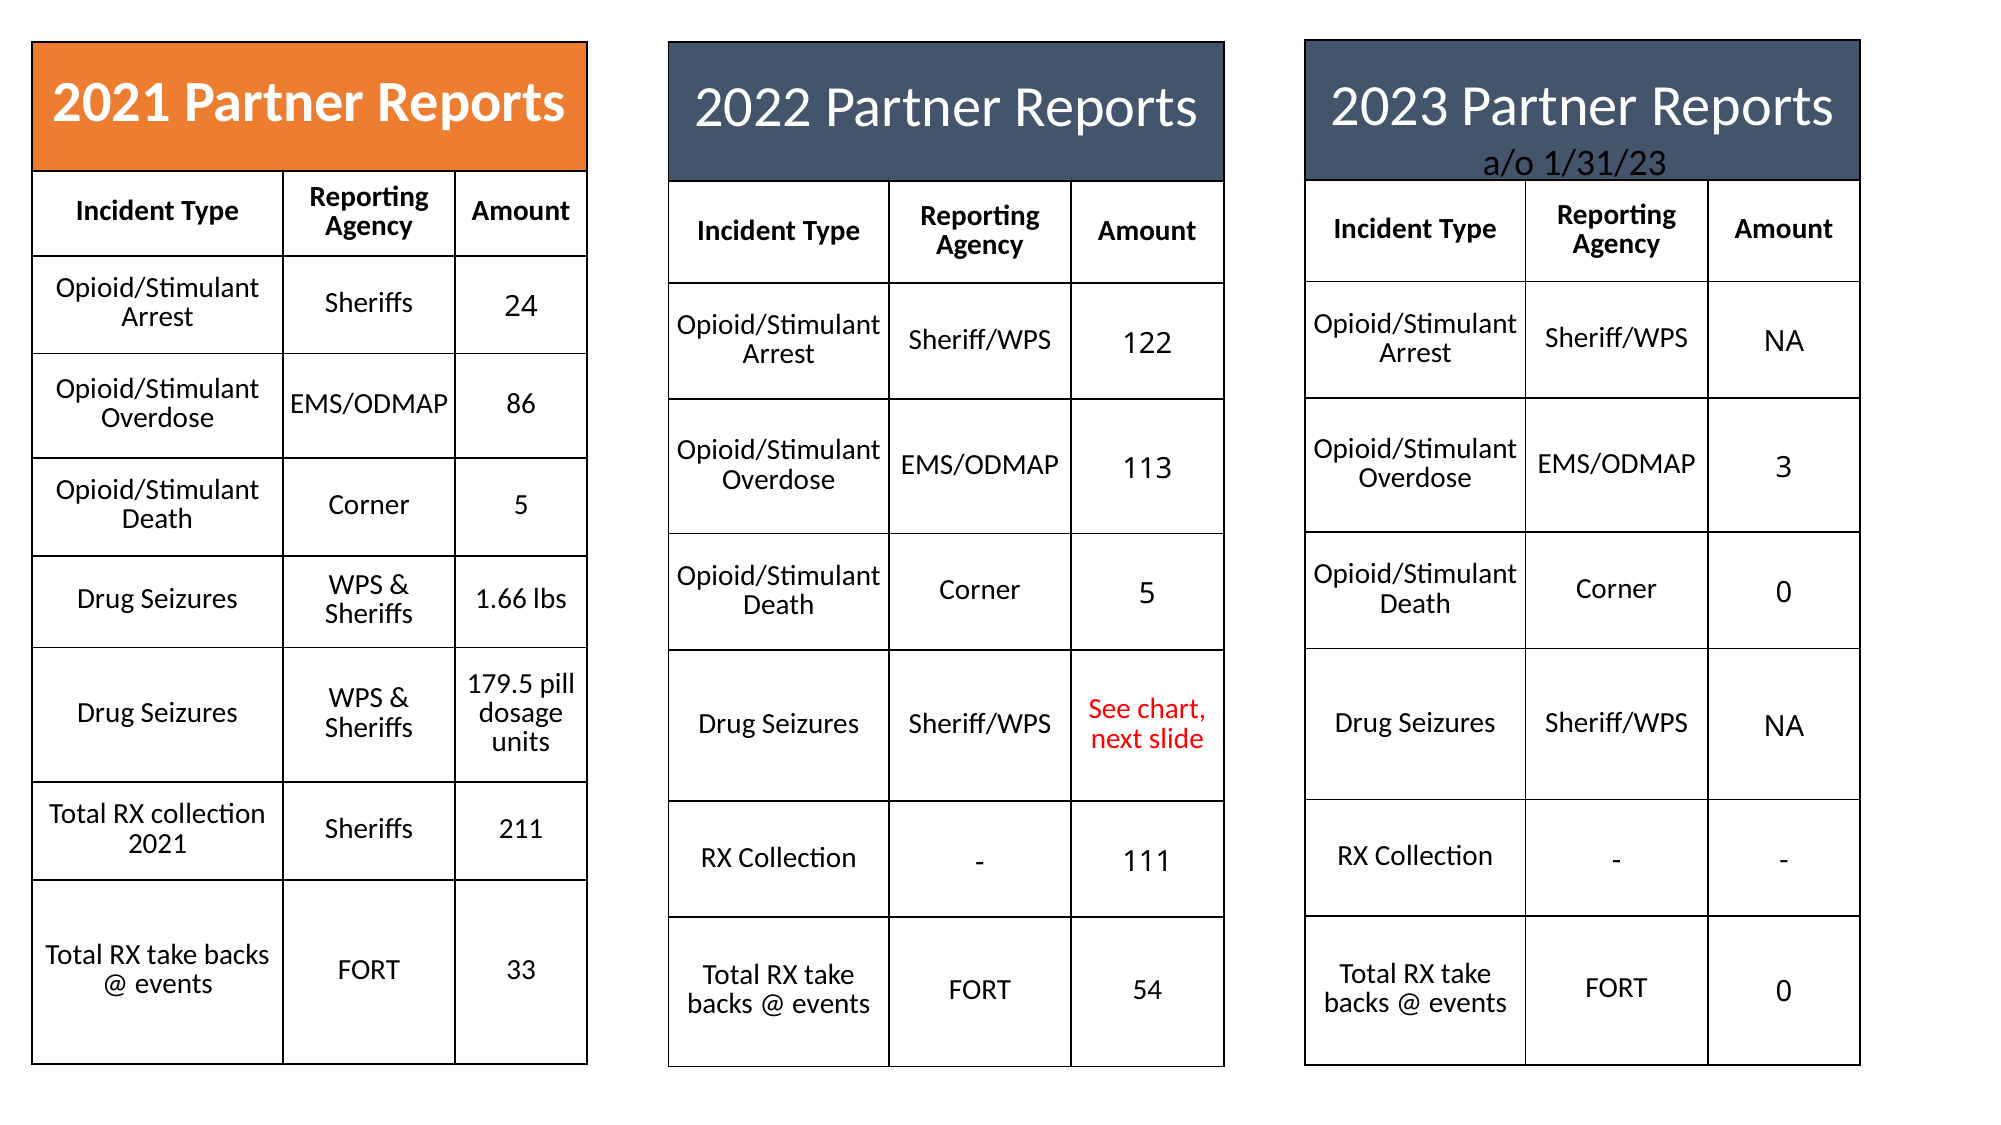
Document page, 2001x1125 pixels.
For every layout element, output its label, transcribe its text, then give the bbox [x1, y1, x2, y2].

table_cell Opioid/Stimulant Arrest [33, 257, 282, 353]
table_cell 0 [1709, 917, 1859, 1064]
table_cell 86 [456, 354, 586, 457]
table_cell Sheriff/WPS [890, 284, 1070, 398]
table_cell Sheriffs [284, 783, 454, 879]
table_cell Amount [456, 172, 586, 255]
table_cell 111 [1072, 802, 1223, 916]
table_cell Opioid/Stimulant Overdose [33, 354, 282, 457]
table_cell 179.5 pill dosage units [456, 648, 586, 781]
table_cell EMS/ODMAP [1526, 399, 1707, 531]
table_cell Reporting Agency [284, 172, 454, 255]
table_cell Corner [284, 459, 454, 555]
table_cell Total RX take backs @ events [1306, 917, 1525, 1064]
table_header 2023 Partner Reports [1306, 41, 1859, 179]
table_cell Opioid/Stimulant Overdose [669, 400, 888, 533]
table_cell EMS/ODMAP [284, 354, 454, 457]
table_cell - [1709, 800, 1859, 915]
table_cell Incident Type [33, 172, 282, 255]
table_cell WPS & Sheriffs [284, 557, 454, 647]
table_cell Incident Type [1306, 181, 1525, 281]
table_cell 122 [1072, 284, 1223, 398]
table_cell 5 [456, 459, 586, 555]
table_cell 33 [456, 881, 586, 1063]
table_cell Total RX collection 2021 [33, 783, 282, 879]
table_cell 113 [1072, 400, 1223, 533]
table_cell RX Collection [669, 802, 888, 916]
table_cell FORT [1526, 917, 1707, 1064]
table_cell Corner [890, 534, 1070, 649]
table_cell Sheriffs [284, 257, 454, 353]
table_cell RX Collection [1306, 800, 1525, 915]
table_cell Opioid/Stimulant Death [33, 459, 282, 555]
table_cell Reporting Agency [1526, 191, 1707, 281]
table_cell Total RX take backs @ events [669, 918, 888, 1066]
table_cell Incident Type [669, 182, 888, 282]
table_cell EMS/ODMAP [890, 400, 1070, 533]
table_cell WPS & Sheriffs [284, 648, 454, 781]
table_cell Amount [1072, 182, 1223, 282]
text_box a/o 1/31/23 [1467, 130, 2000, 191]
table_cell Drug Seizures [1306, 649, 1525, 799]
table_cell FORT [284, 881, 454, 1063]
table_cell Reporting Agency [890, 182, 1070, 282]
table_cell Amount [1709, 191, 1859, 281]
table_cell 0 [1709, 533, 1859, 648]
table_cell 5 [1072, 534, 1223, 649]
table_cell Drug Seizures [33, 648, 282, 781]
table_cell NA [1709, 649, 1859, 799]
table_cell Opioid/Stimulant Arrest [1306, 282, 1525, 397]
table_cell Drug Seizures [33, 557, 282, 647]
table_cell Opioid/Stimulant Arrest [669, 284, 888, 398]
table_header 2021 Partner Reports [33, 43, 586, 170]
table_cell 3 [1709, 399, 1859, 531]
table_cell - [1526, 800, 1707, 915]
table_cell - [890, 802, 1070, 916]
table_cell 211 [456, 783, 586, 879]
table_header 2022 Partner Reports [669, 43, 1223, 180]
table_cell Drug Seizures [669, 651, 888, 800]
table_cell 1.66 lbs [456, 557, 586, 647]
table_cell 54 [1072, 918, 1223, 1066]
table_cell Opioid/Stimulant Death [669, 534, 888, 649]
table_cell FORT [890, 918, 1070, 1066]
table_cell See chart, next slide [1072, 651, 1223, 800]
table_cell Corner [1526, 533, 1707, 648]
table_cell 24 [456, 257, 586, 353]
table_cell Opioid/Stimulant Death [1306, 533, 1525, 648]
table_cell Opioid/Stimulant Overdose [1306, 399, 1525, 531]
table_cell Sheriff/WPS [1526, 649, 1707, 799]
table_cell Sheriff/WPS [1526, 282, 1707, 397]
table_cell Total RX take backs @ events [33, 881, 282, 1063]
table_cell NA [1709, 282, 1859, 397]
table_cell Sheriff/WPS [890, 651, 1070, 800]
